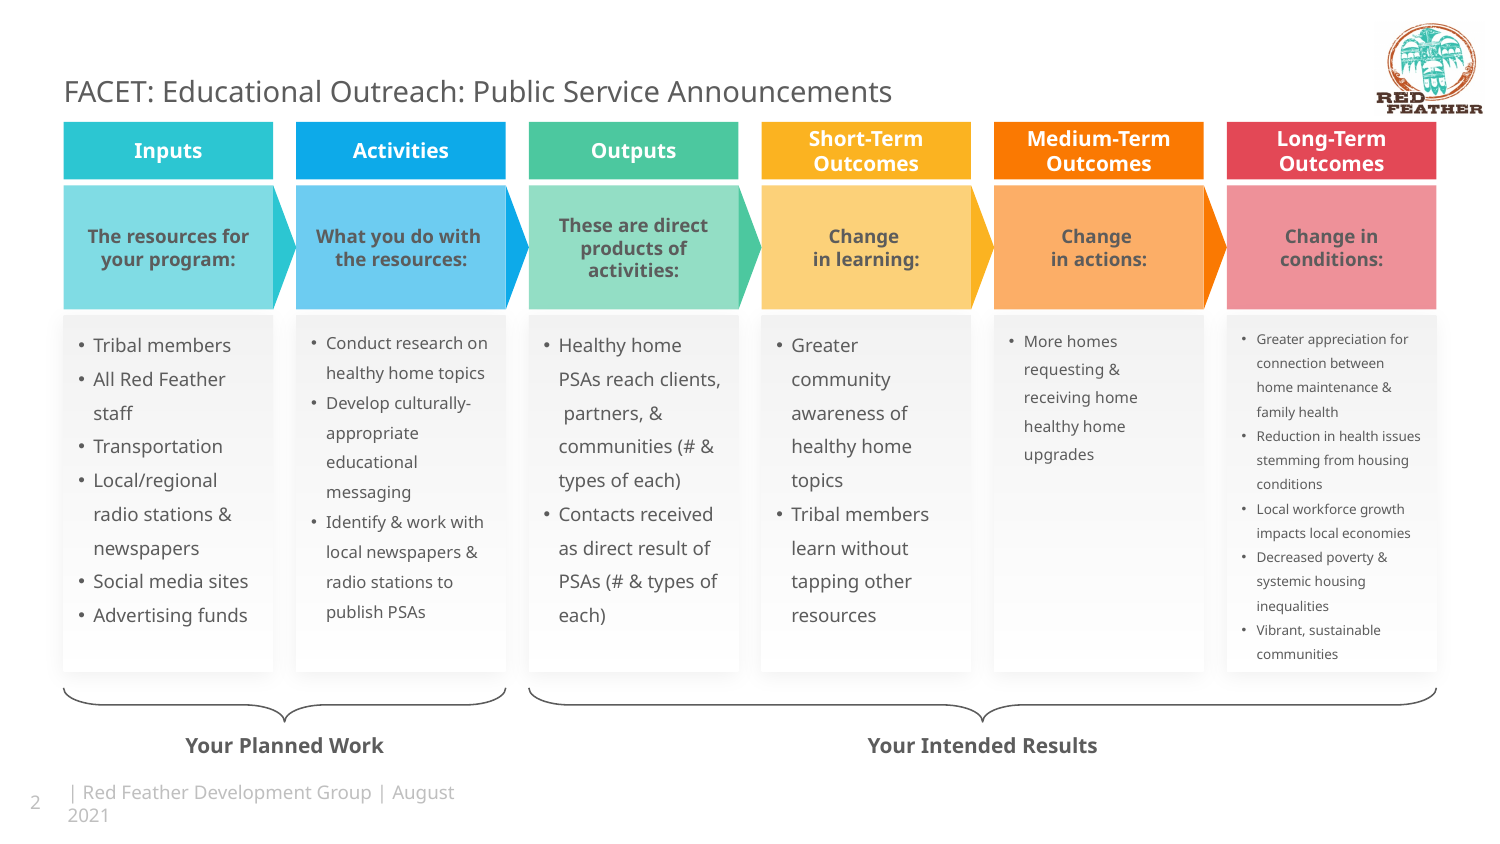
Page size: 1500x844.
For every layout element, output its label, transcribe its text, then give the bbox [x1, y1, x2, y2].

text_box The resources for your program: [61, 183, 272, 311]
text_box Your Planned Work [163, 732, 406, 759]
text_box Change in learning: [759, 183, 970, 311]
text_box [528, 687, 1438, 723]
text_box What you do with the resources: [294, 183, 504, 311]
text_box Short-Term Outcomes [759, 120, 973, 182]
text_box [271, 183, 299, 312]
text_box Conduct research on healthy home topics Develop culturally-appropriate educational messaging Identify & work with local newspapers & radio stations to publish PSAs [294, 313, 508, 674]
text_box [1201, 183, 1229, 312]
text_box Change in actions: [992, 183, 1202, 311]
title FACET: Educational Outreach: Public Service Announcements [63, 46, 1437, 101]
text_box [969, 183, 997, 312]
text_box Greater community awareness of healthy home topics Tribal members learn without tapping other resources [759, 313, 973, 674]
text_box [503, 183, 531, 312]
text_box Outputs [527, 120, 740, 182]
text_box [62, 687, 507, 723]
text_box [736, 183, 764, 312]
text_box Medium-Term Outcomes [992, 120, 1206, 182]
text_box More homes requesting & receiving home healthy home upgrades [992, 313, 1206, 674]
text_box These are direct products of activities: [527, 183, 737, 311]
text_box Long-Term Outcomes [1225, 120, 1438, 182]
text_box Change in conditions: [1225, 183, 1438, 311]
picture [1374, 21, 1485, 116]
text_box Greater appreciation for connection between home maintenance & family health Reduction in health issues stemming from housing conditions Local workforce growth impacts local economies Decreased poverty & systemic housing inequalities Vibrant, sustainable communities [1225, 313, 1438, 674]
text_box Inputs [61, 120, 275, 182]
text_box Tribal members All Red Feather staff Transportation Local/regional radio stations & newspapers Social media sites Advertising funds [61, 313, 275, 674]
text_box Healthy home PSAs reach clients, partners, & communities (# & types of each) Contacts received as direct result of PSAs (# & types of each) [527, 313, 740, 674]
text_box Your Intended Results [861, 732, 1104, 759]
text_box Activities [294, 120, 508, 182]
